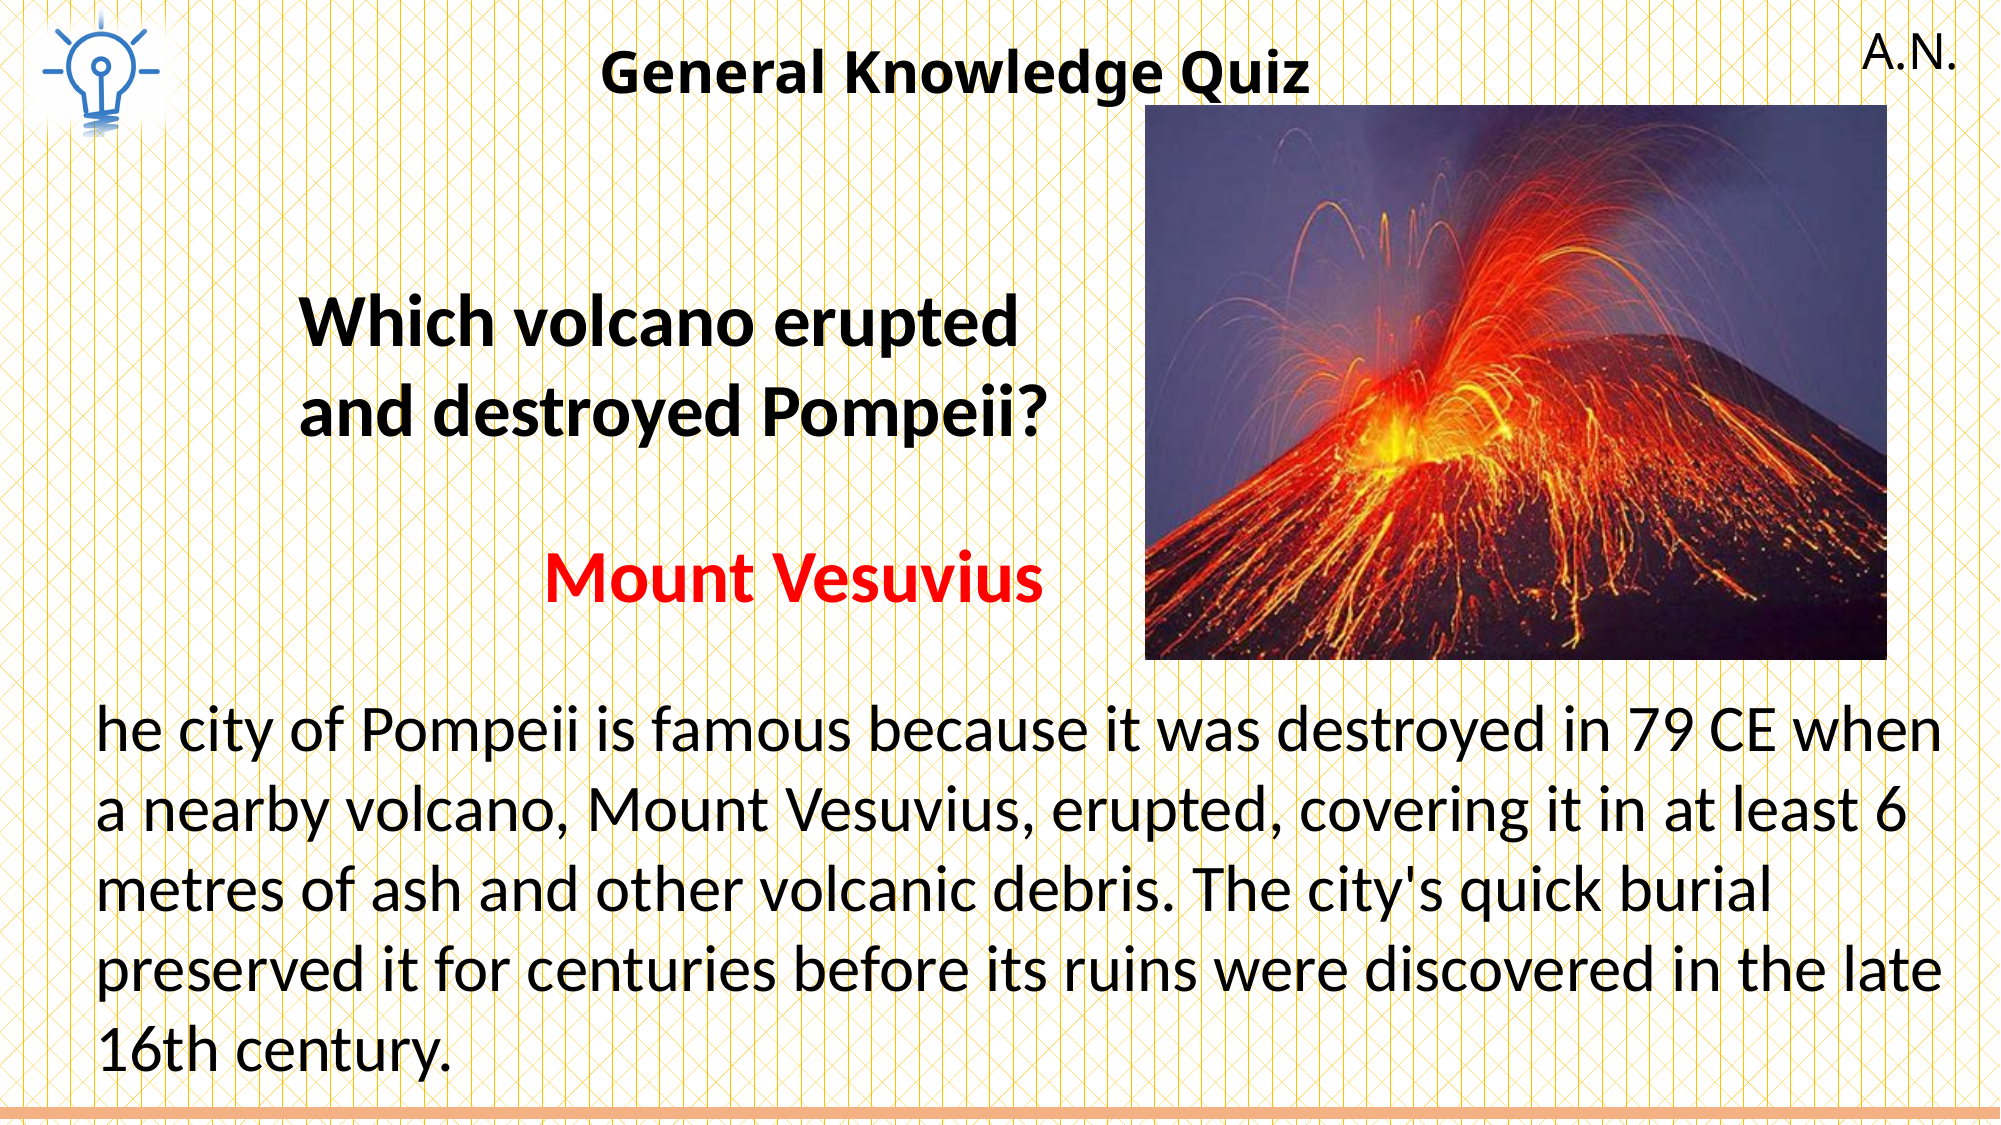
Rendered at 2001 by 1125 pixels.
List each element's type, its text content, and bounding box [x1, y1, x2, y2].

text_box Which volcano erupted and destroyed Pompeii? [283, 264, 1090, 460]
picture [6, 4, 196, 146]
text_box General Knowledge Quiz [565, 35, 1346, 114]
text_box he city of Pompeii is famous because it was destroyed in 79 CE when a nearby volcano, Mount Vesuvius, erupted, covering it in at least 6 metres of ash and other volcanic debris. The city's quick burial preserved it for centuries before its ruins were discovered in the late 16th century. [80, 677, 2000, 1092]
text_box A.N. [1848, 11, 1975, 87]
text_box Mount Vesuvius [528, 519, 1145, 625]
picture [1145, 105, 1887, 660]
